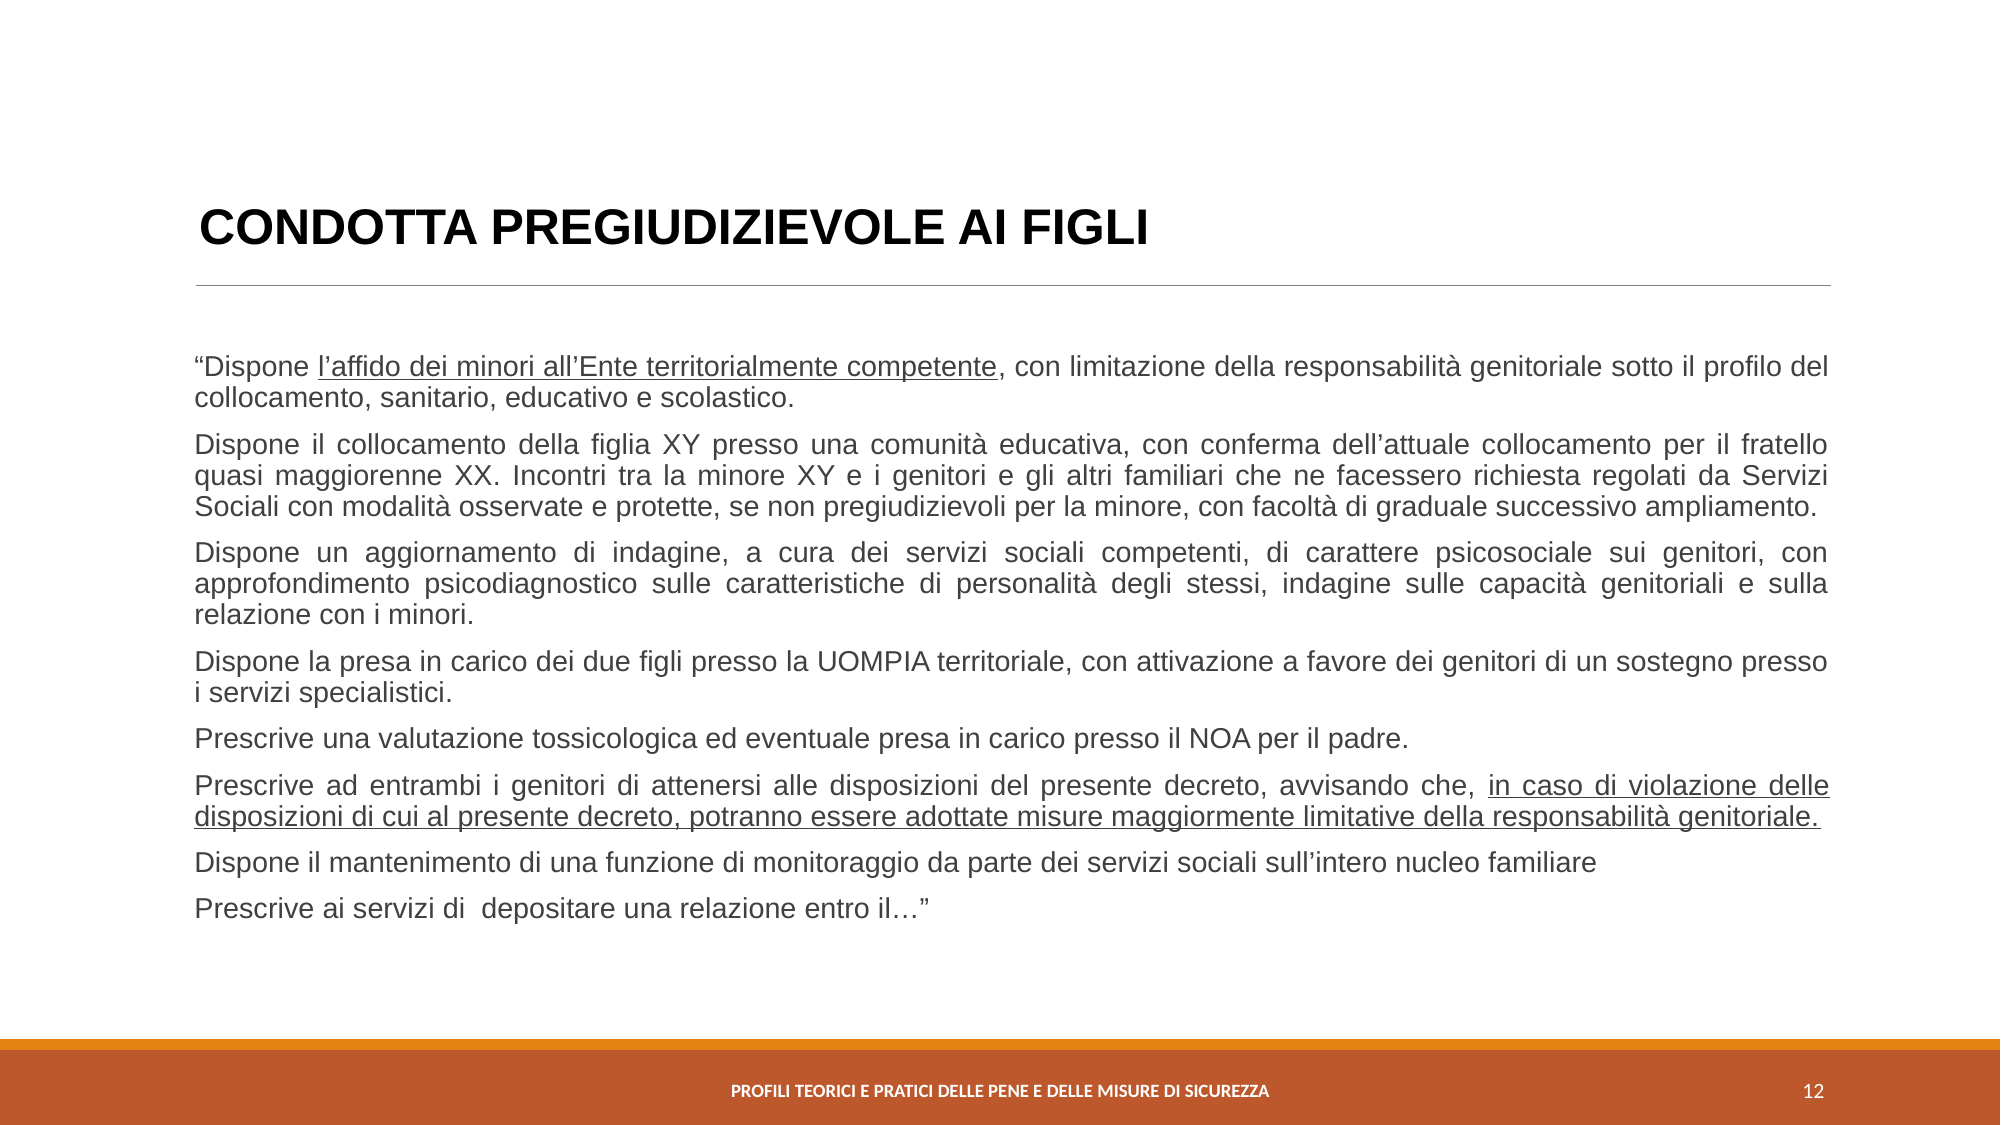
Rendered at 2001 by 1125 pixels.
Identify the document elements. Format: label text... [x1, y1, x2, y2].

text_box CONDOTTA PREGIUDIZIEVOLE AI FIGLI [184, 186, 1179, 322]
list “Dispone l’affido dei minori all’Ente territorialmente competente, con limitazione della responsabilità genitoriale sotto il profilo del collocamento, sanitario, educativo e scolastico. Dispone il collocamento della figlia XY presso una comunità educativa, con conferma dell’attuale collocamento per il fratello quasi maggiorenne XX. Incontri tra la minore XY e i genitori e gli altri familiari che ne facessero richiesta regolati da Servizi Sociali con modalità osservate e protette, se non pregiudizievoli per la minore, con facoltà di graduale successivo ampliamento. Dispone un aggiornamento di indagine, a cura dei servizi sociali competenti, di carattere psicosociale sui genitori, con approfondimento psicodiagnostico sulle caratteristiche di personalità degli stessi, indagine sulle capacità genitoriali e sulla relazione con i minori. Dispone la presa in carico dei due figli presso la UOMPIA territoriale, con attivazione a favore dei genitori di un sostegno presso i servizi specialistici. Prescrive una valutazione tossicologica ed eventuale presa in carico presso il NOA per il padre. Prescrive ad entrambi i genitori di attenersi alle disposizioni del presente decreto, avvisando che, in caso di violazione delle disposizioni di cui al presente decreto, potranno essere adottate misure maggiormente limitative della responsabilità genitoriale. Dispone il mantenimento di una funzione di monitoraggio da parte dei servizi sociali sull’intero nucleo familiare Prescrive ai servizi di depositare una relazione entro il…” [180, 302, 1830, 992]
slide_number 12 [1624, 1059, 1840, 1120]
footer PROFILI TEORICI E PRATICI DELLE PENE E DELLE MISURE DI SICUREZZA [604, 1059, 1396, 1120]
title [180, 135, 1830, 302]
